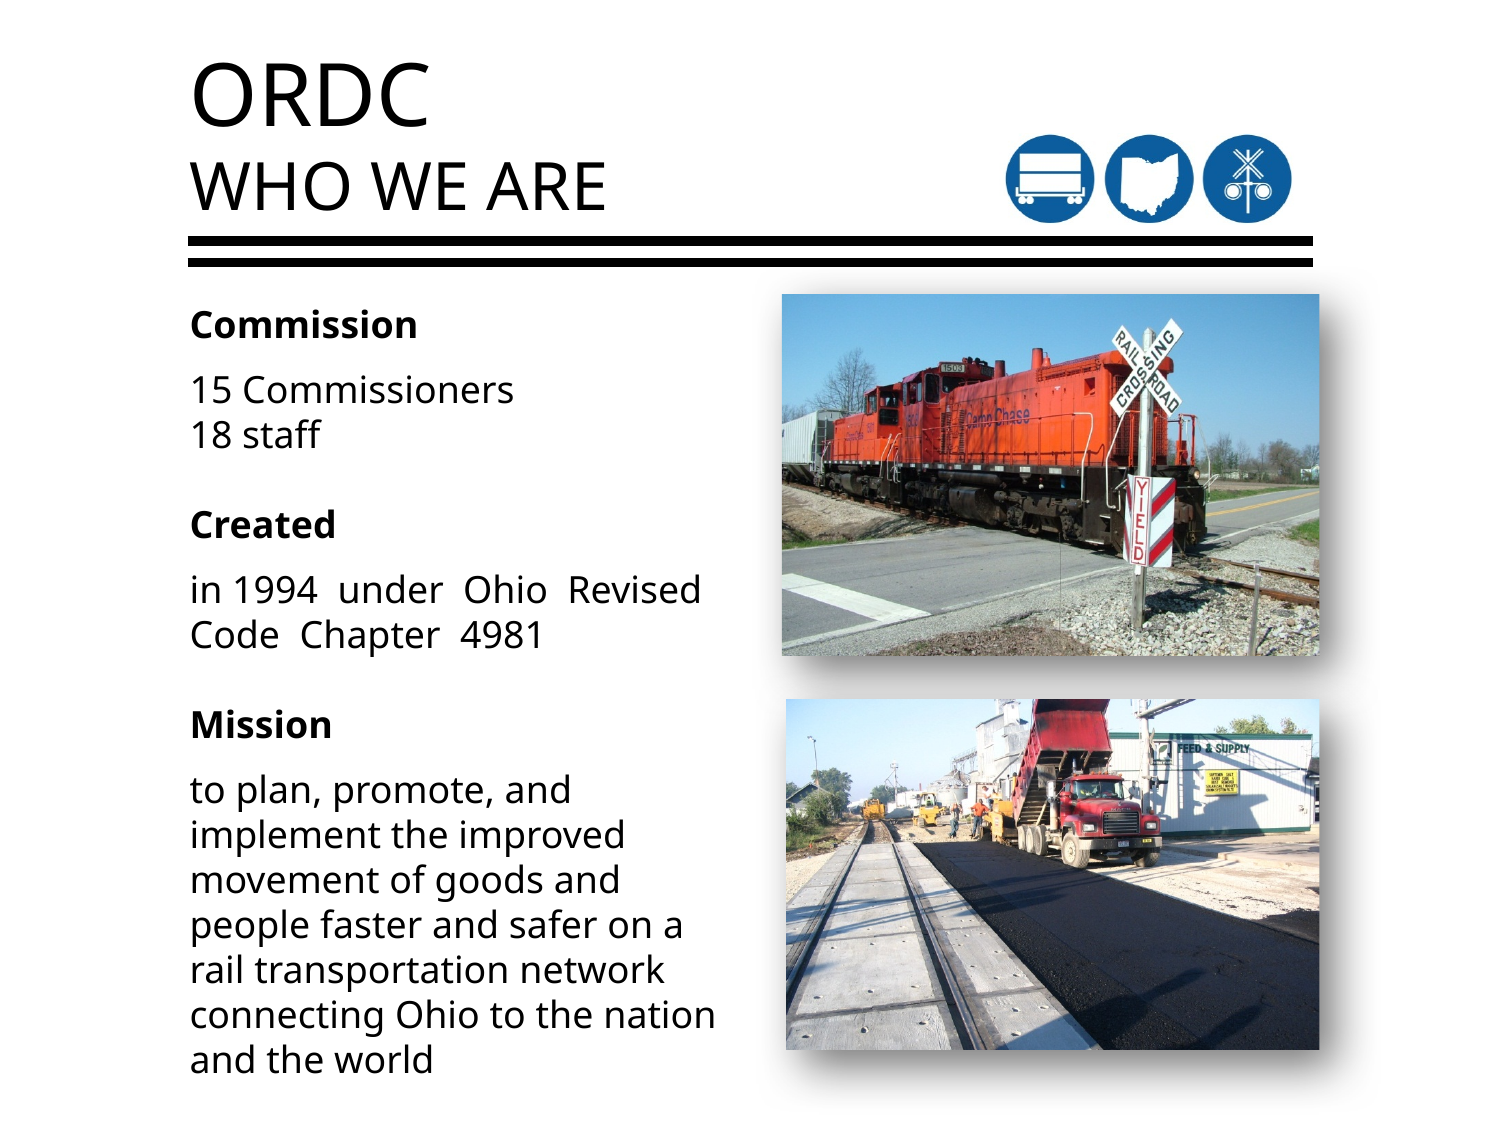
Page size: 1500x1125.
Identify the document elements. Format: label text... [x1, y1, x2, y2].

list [781, 293, 1320, 656]
text_box ORDC WHO WE ARE [174, 15, 1338, 246]
picture [999, 133, 1301, 226]
picture [785, 699, 1320, 1051]
text_box Commission 15 Commissioners 18 staff Created in 1994 under Ohio Revised Code Chapter 4981 Mission to plan, promote, and implement the improved movement of goods and people faster and safer on a rail transportation network connecting Ohio to the nation and the world [174, 294, 740, 1089]
